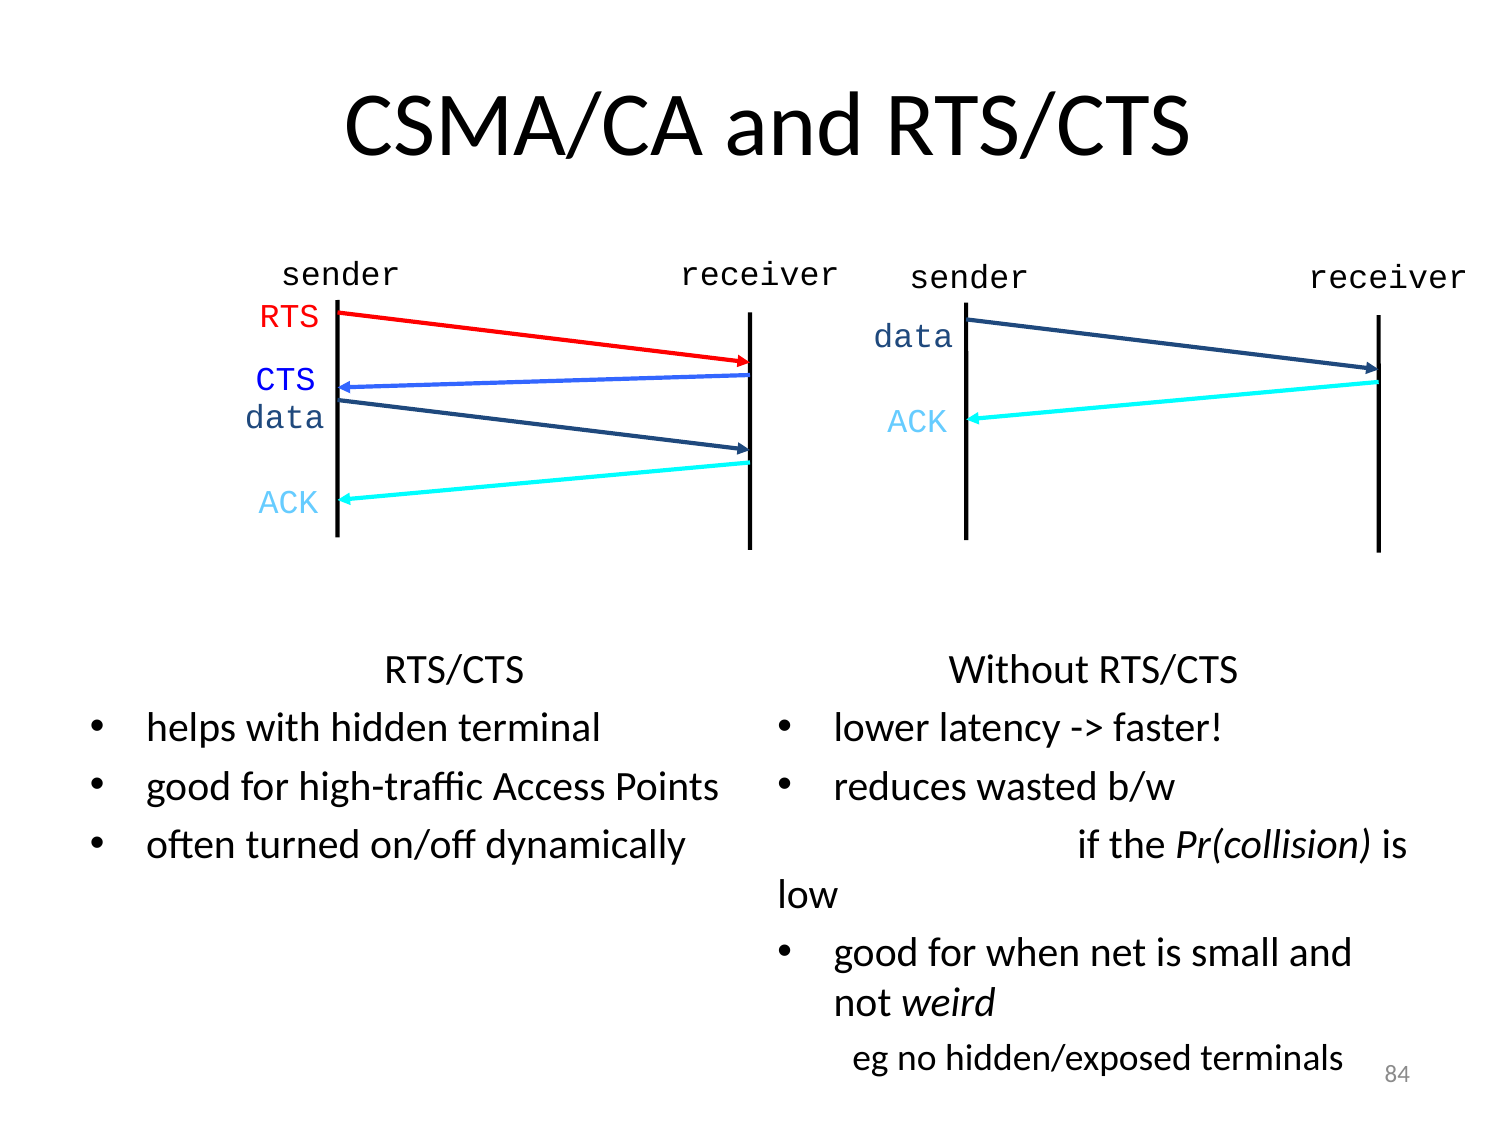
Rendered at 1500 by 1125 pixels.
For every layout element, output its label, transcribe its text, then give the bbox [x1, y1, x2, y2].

slide_number 84 [1074, 1042, 1425, 1103]
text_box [237, 411, 751, 451]
text_box [966, 381, 1379, 425]
text_box ACK [872, 392, 963, 447]
text_box sender [894, 248, 1045, 303]
text_box [337, 462, 751, 506]
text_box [865, 306, 1379, 370]
text_box sender [265, 245, 416, 300]
title CSMA/CA and RTS/CTS [37, 50, 1500, 188]
text_box RTS/CTS helps with hidden terminal good for high-traffic Access Points often turned on/off dynamically [74, 634, 762, 1005]
text_box receiver [664, 245, 855, 300]
text_box ACK [243, 472, 334, 528]
text_box Without RTS/CTS lower latency -> faster! reduces wasted b/w if the Pr(collision) is low good for when net is small and not weird eg no hidden/exposed terminals [762, 634, 1425, 1005]
text_box RTS [244, 287, 335, 342]
text_box receiver [1293, 248, 1484, 303]
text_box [237, 349, 751, 405]
